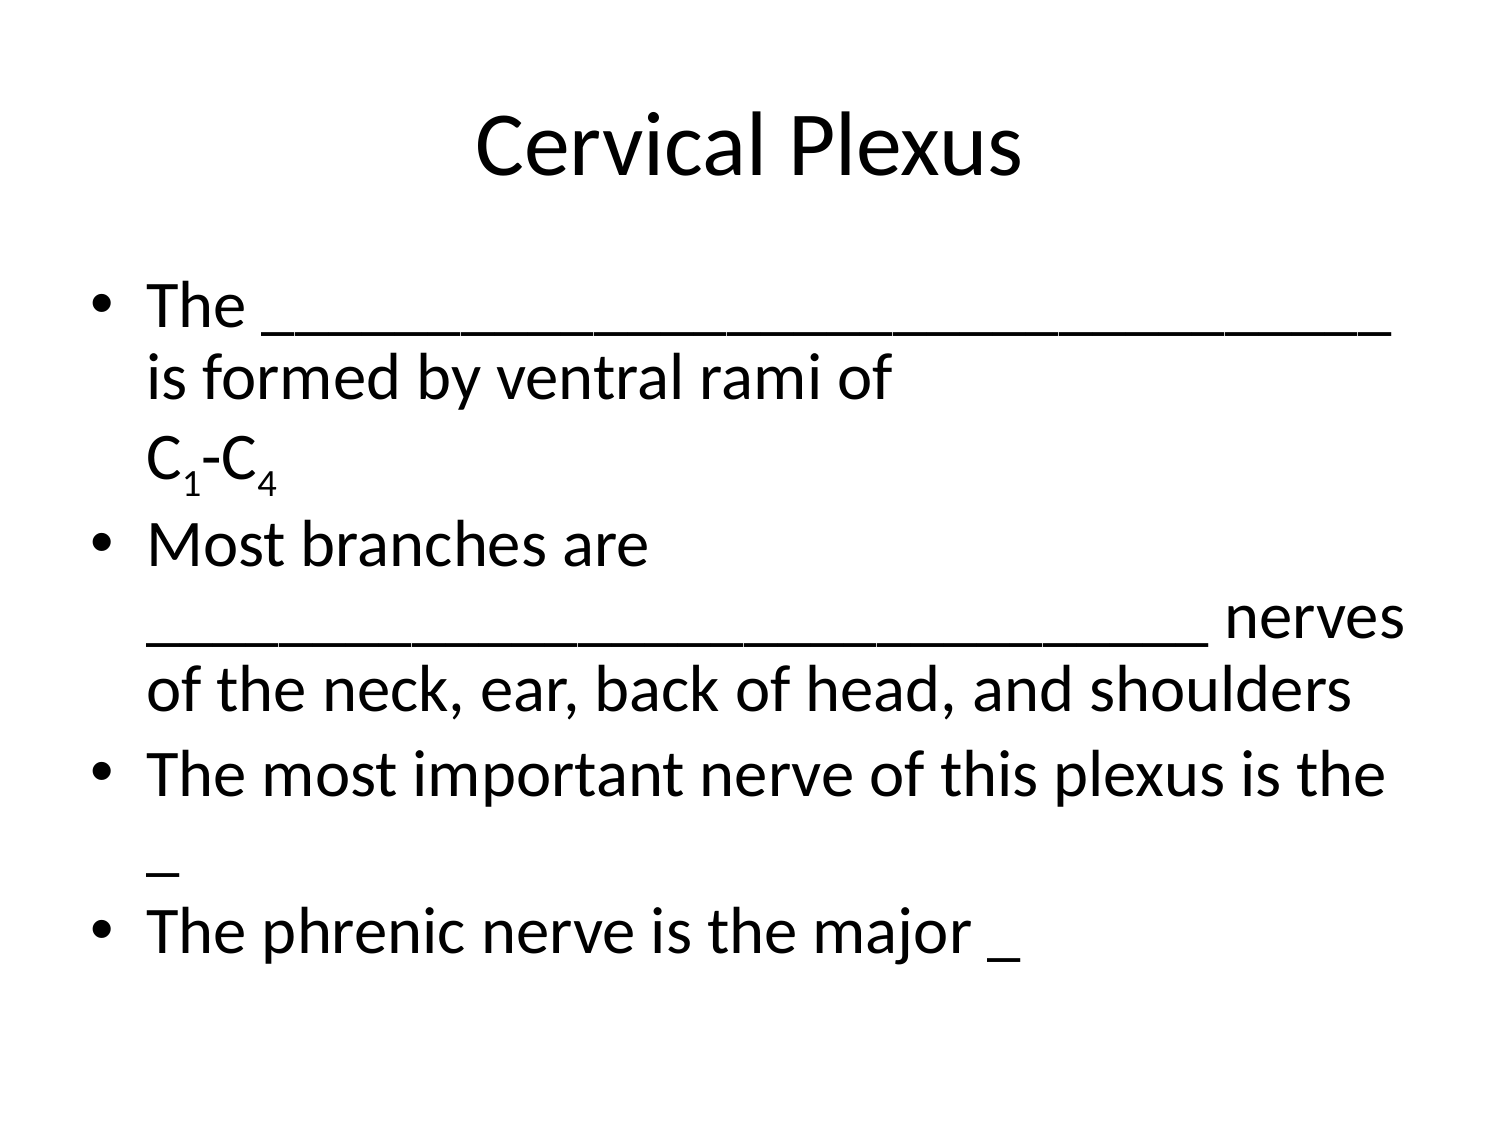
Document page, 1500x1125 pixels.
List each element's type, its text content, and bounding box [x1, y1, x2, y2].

title Cervical Plexus [75, 45, 1425, 233]
list The __________________________________ is formed by ventral rami of C1-C4 Most branches are ________________________________ nerves of the neck, ear, back of head, and shoulders The most important nerve of this plexus is the _ The phrenic nerve is the major _ [75, 262, 1425, 1005]
